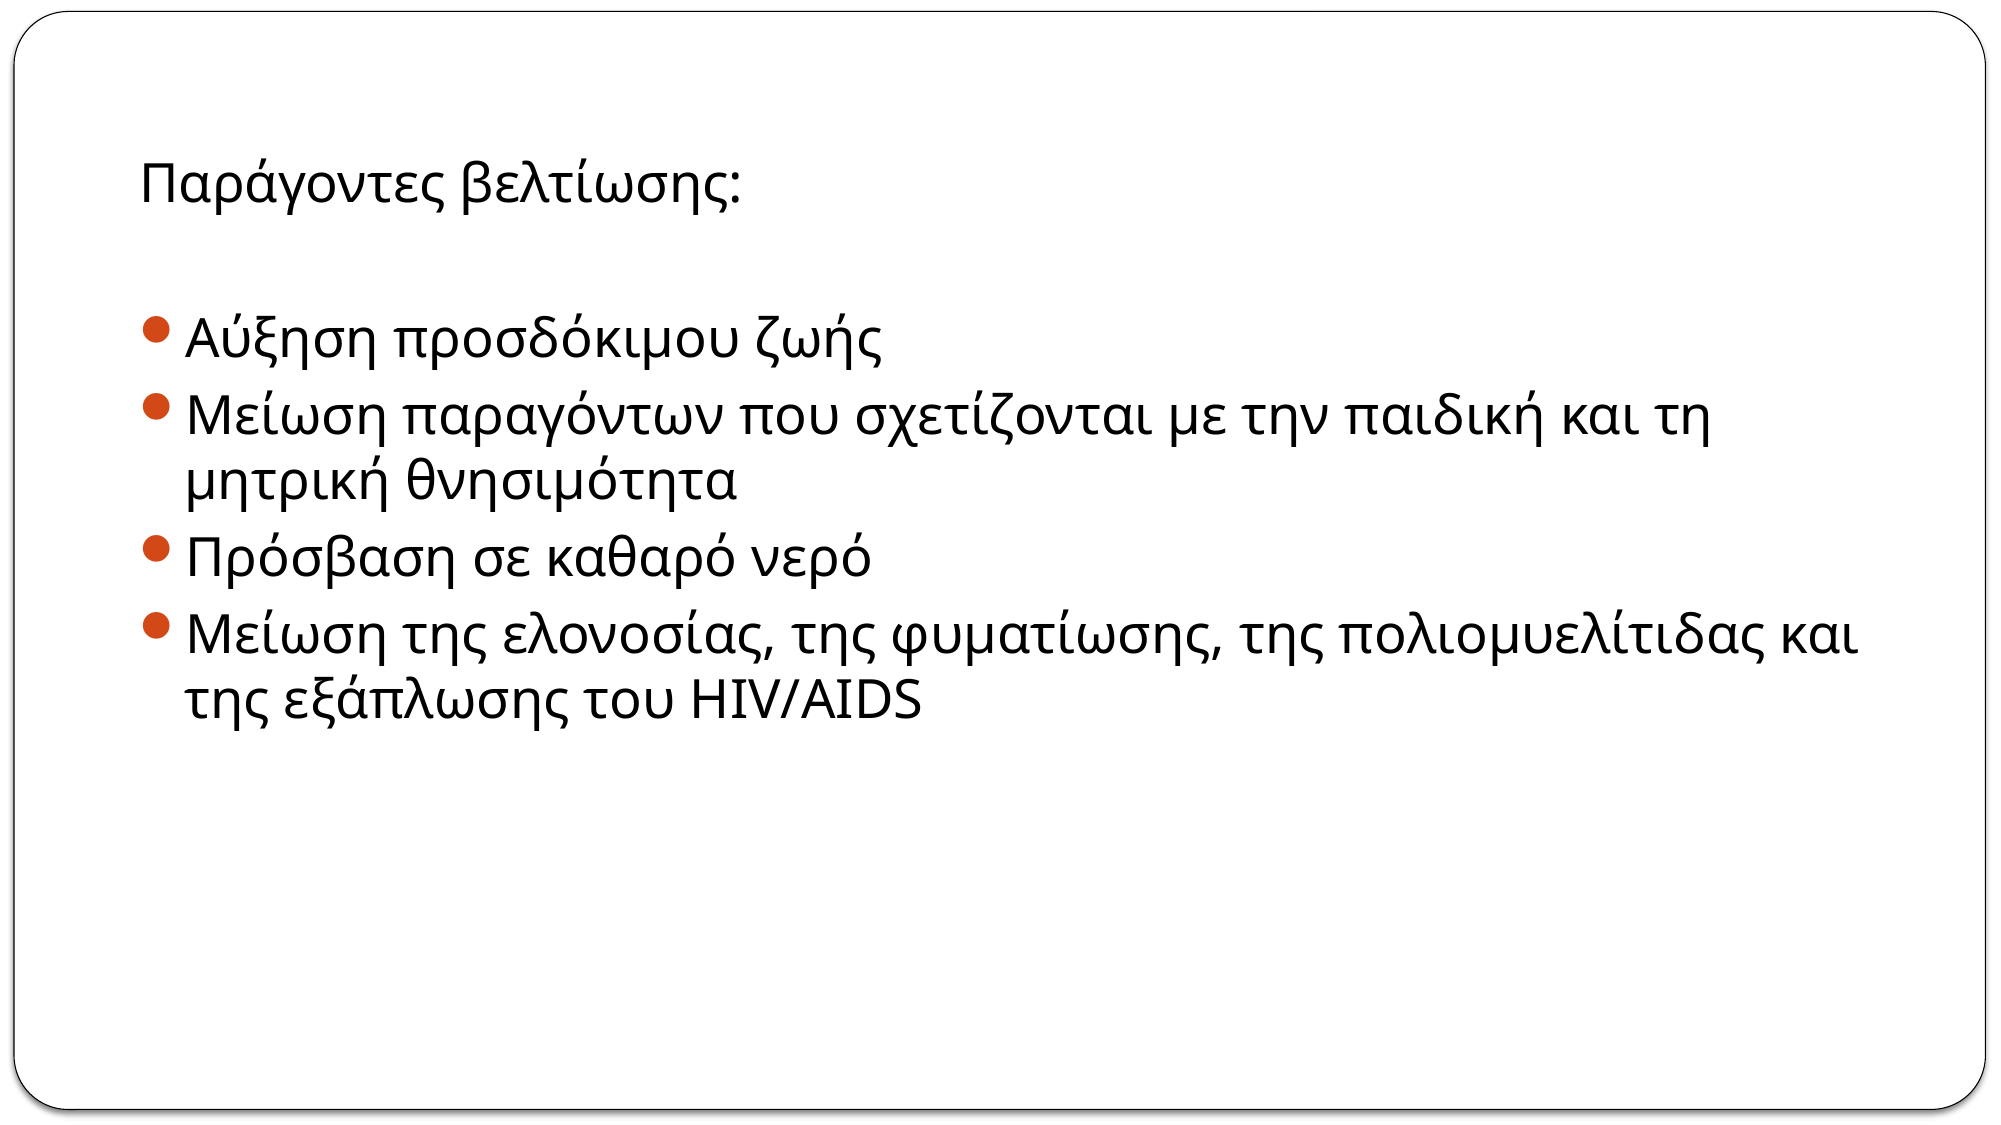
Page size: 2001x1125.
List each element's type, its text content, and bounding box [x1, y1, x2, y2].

list Παράγοντες βελτίωσης: Αύξηση προσδόκιμου ζωής Μείωση παραγόντων που σχετίζονται με την παιδική και τη μητρική θνησιμότητα Πρόσβαση σε καθαρό νερό Μείωση της ελονοσίας, της φυματίωσης, της πολιομυελίτιδας και της εξάπλωσης του HIV/AIDS [124, 141, 1900, 907]
